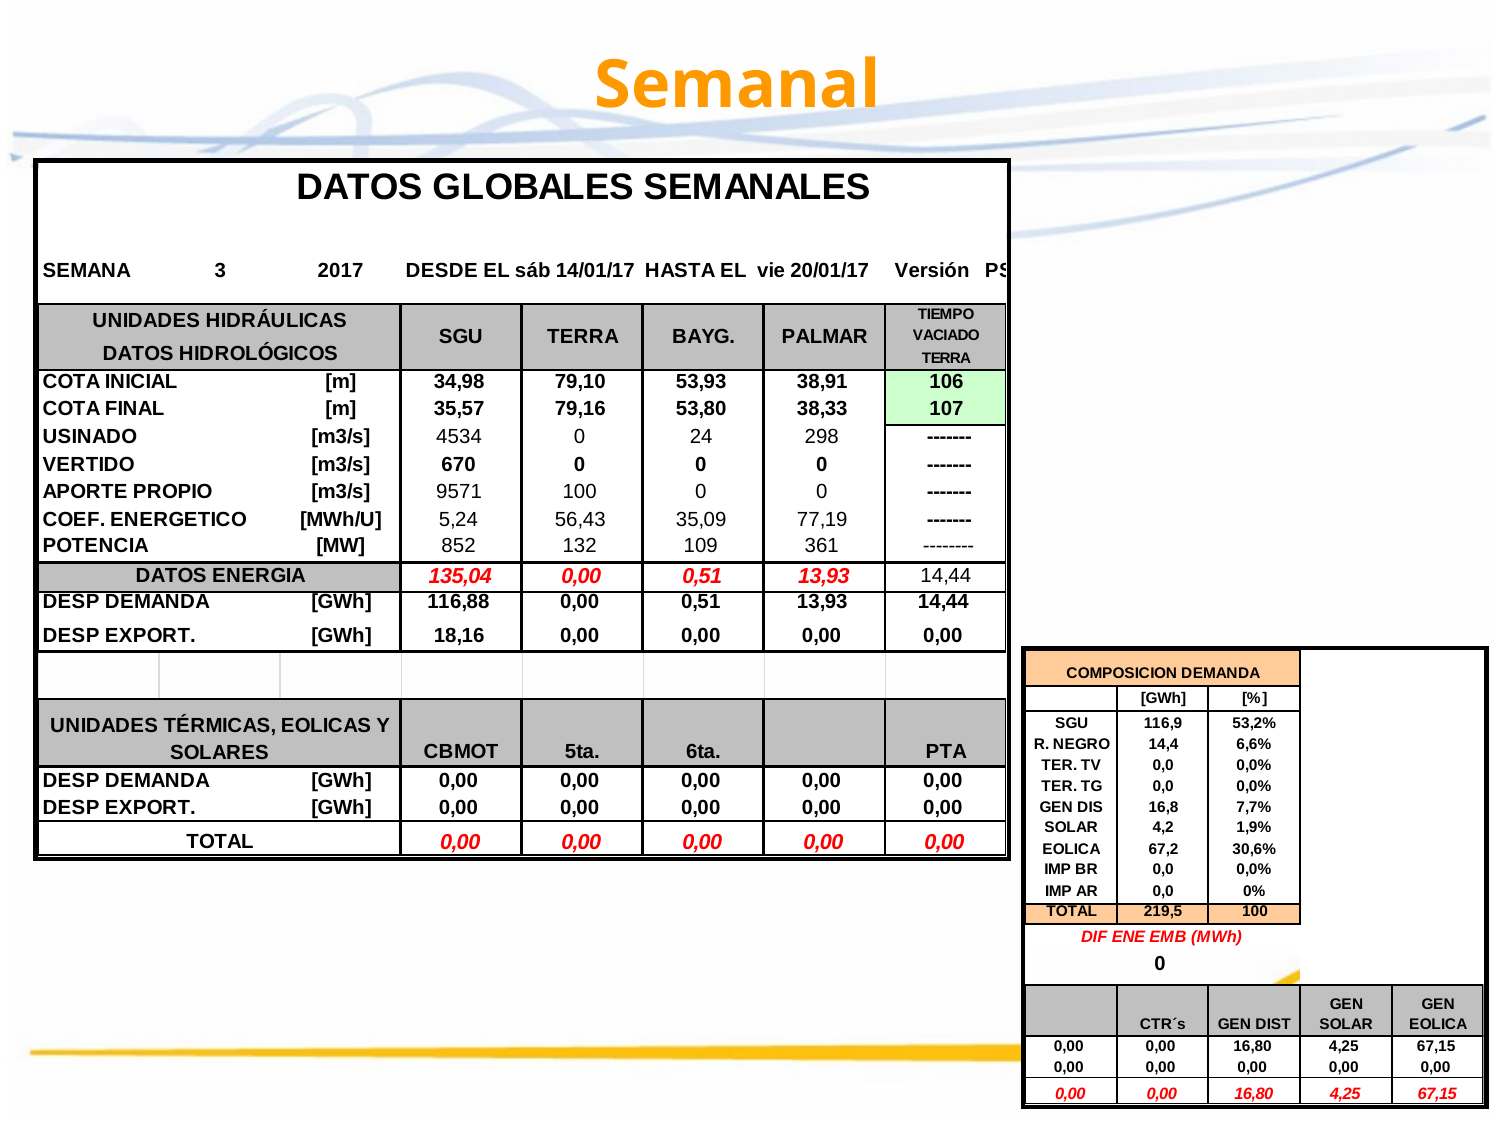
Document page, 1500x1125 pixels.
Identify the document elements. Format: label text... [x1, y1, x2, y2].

picture [7, 6, 1493, 1118]
title Semanal [99, 24, 1376, 138]
